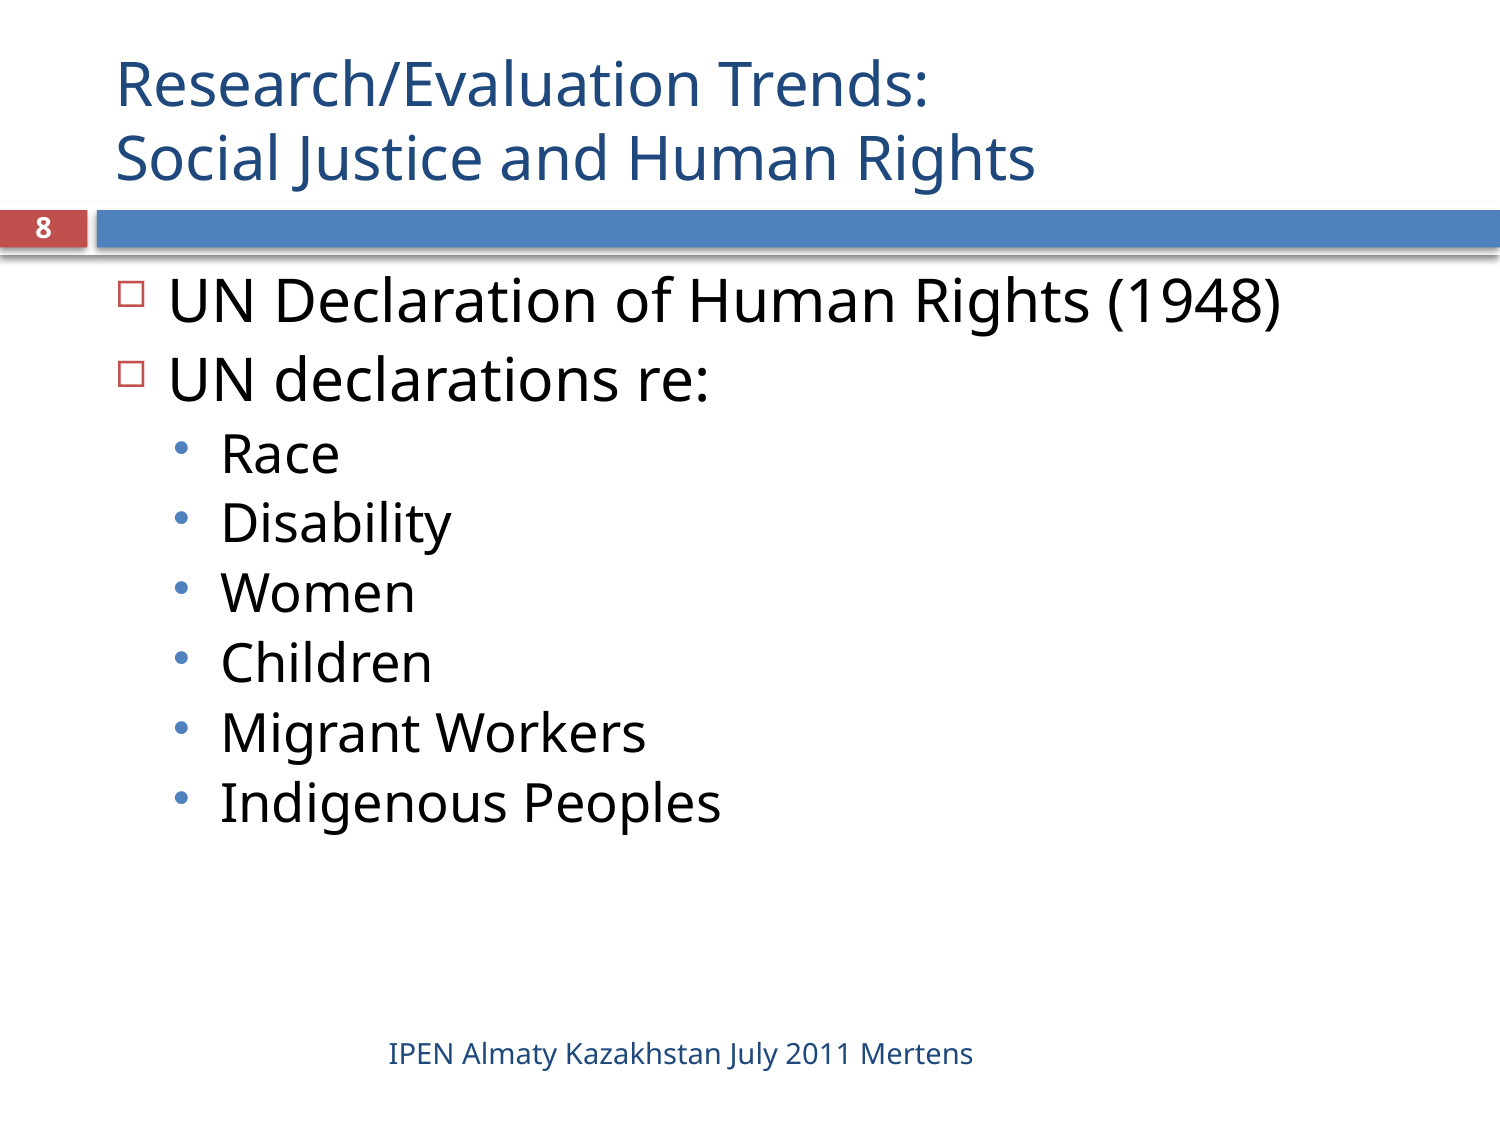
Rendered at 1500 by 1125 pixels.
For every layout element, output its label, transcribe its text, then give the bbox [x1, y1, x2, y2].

title Research/Evaluation Trends: Social Justice and Human Rights [100, 37, 1438, 200]
footer IPEN Almaty Kazakhstan July 2011 Mertens [99, 1024, 990, 1085]
list UN Declaration of Human Rights (1948) UN declarations re: Race Disability Women Children Migrant Workers Indigenous Peoples [100, 262, 1438, 1000]
slide_number 8 [0, 208, 88, 249]
